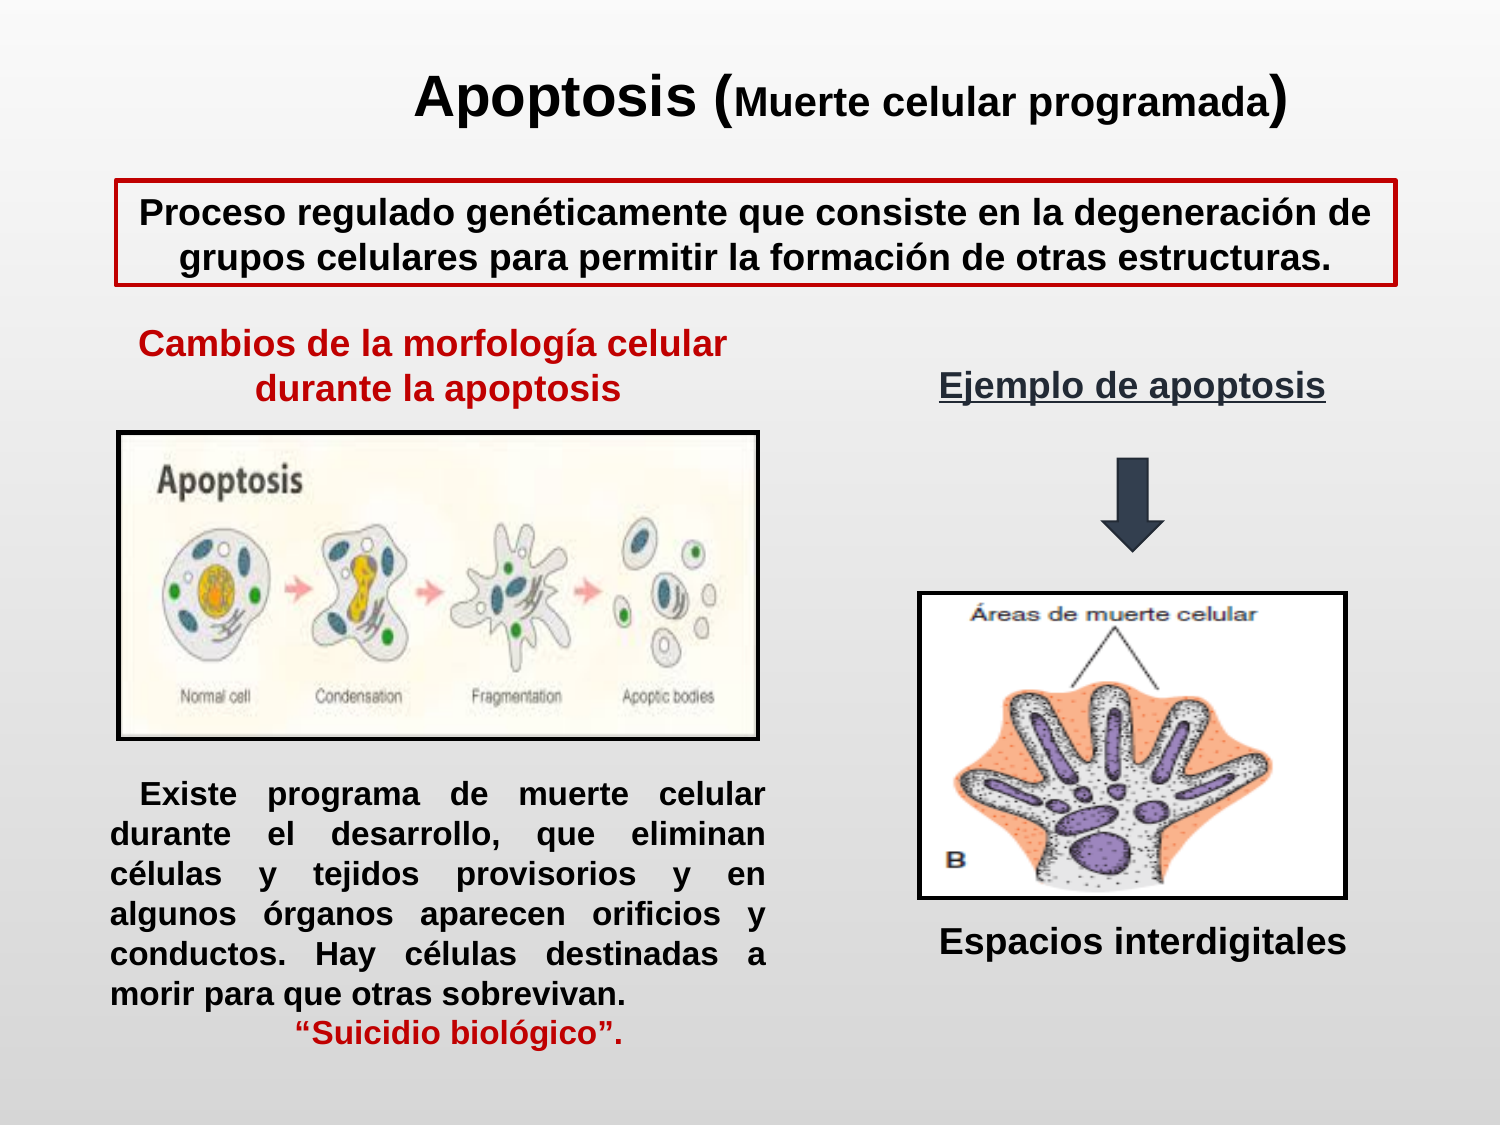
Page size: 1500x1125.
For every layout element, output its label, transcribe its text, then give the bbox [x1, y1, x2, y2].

text_box Apoptosis (Muerte celular programada) [398, 50, 1304, 180]
text_box Existe programa de muerte celular durante el desarrollo, que eliminan células y tejidos provisorios y en algunos órganos aparecen orificios y conductos. Hay células destinadas a morir para que otras sobrevivan. “Suicidio biológico”. [95, 764, 782, 1059]
picture [120, 434, 756, 737]
text_box Espacios interdigitales [924, 909, 1363, 970]
text_box Proceso regulado genéticamente que consiste en la degeneración de grupos celulares para permitir la formación de otras estructuras. [115, 180, 1396, 286]
text_box [1100, 457, 1165, 553]
text_box Cambios de la morfología celular durante la apoptosis [121, 311, 756, 416]
picture [921, 595, 1344, 896]
text_box Ejemplo de apoptosis [923, 354, 1342, 414]
